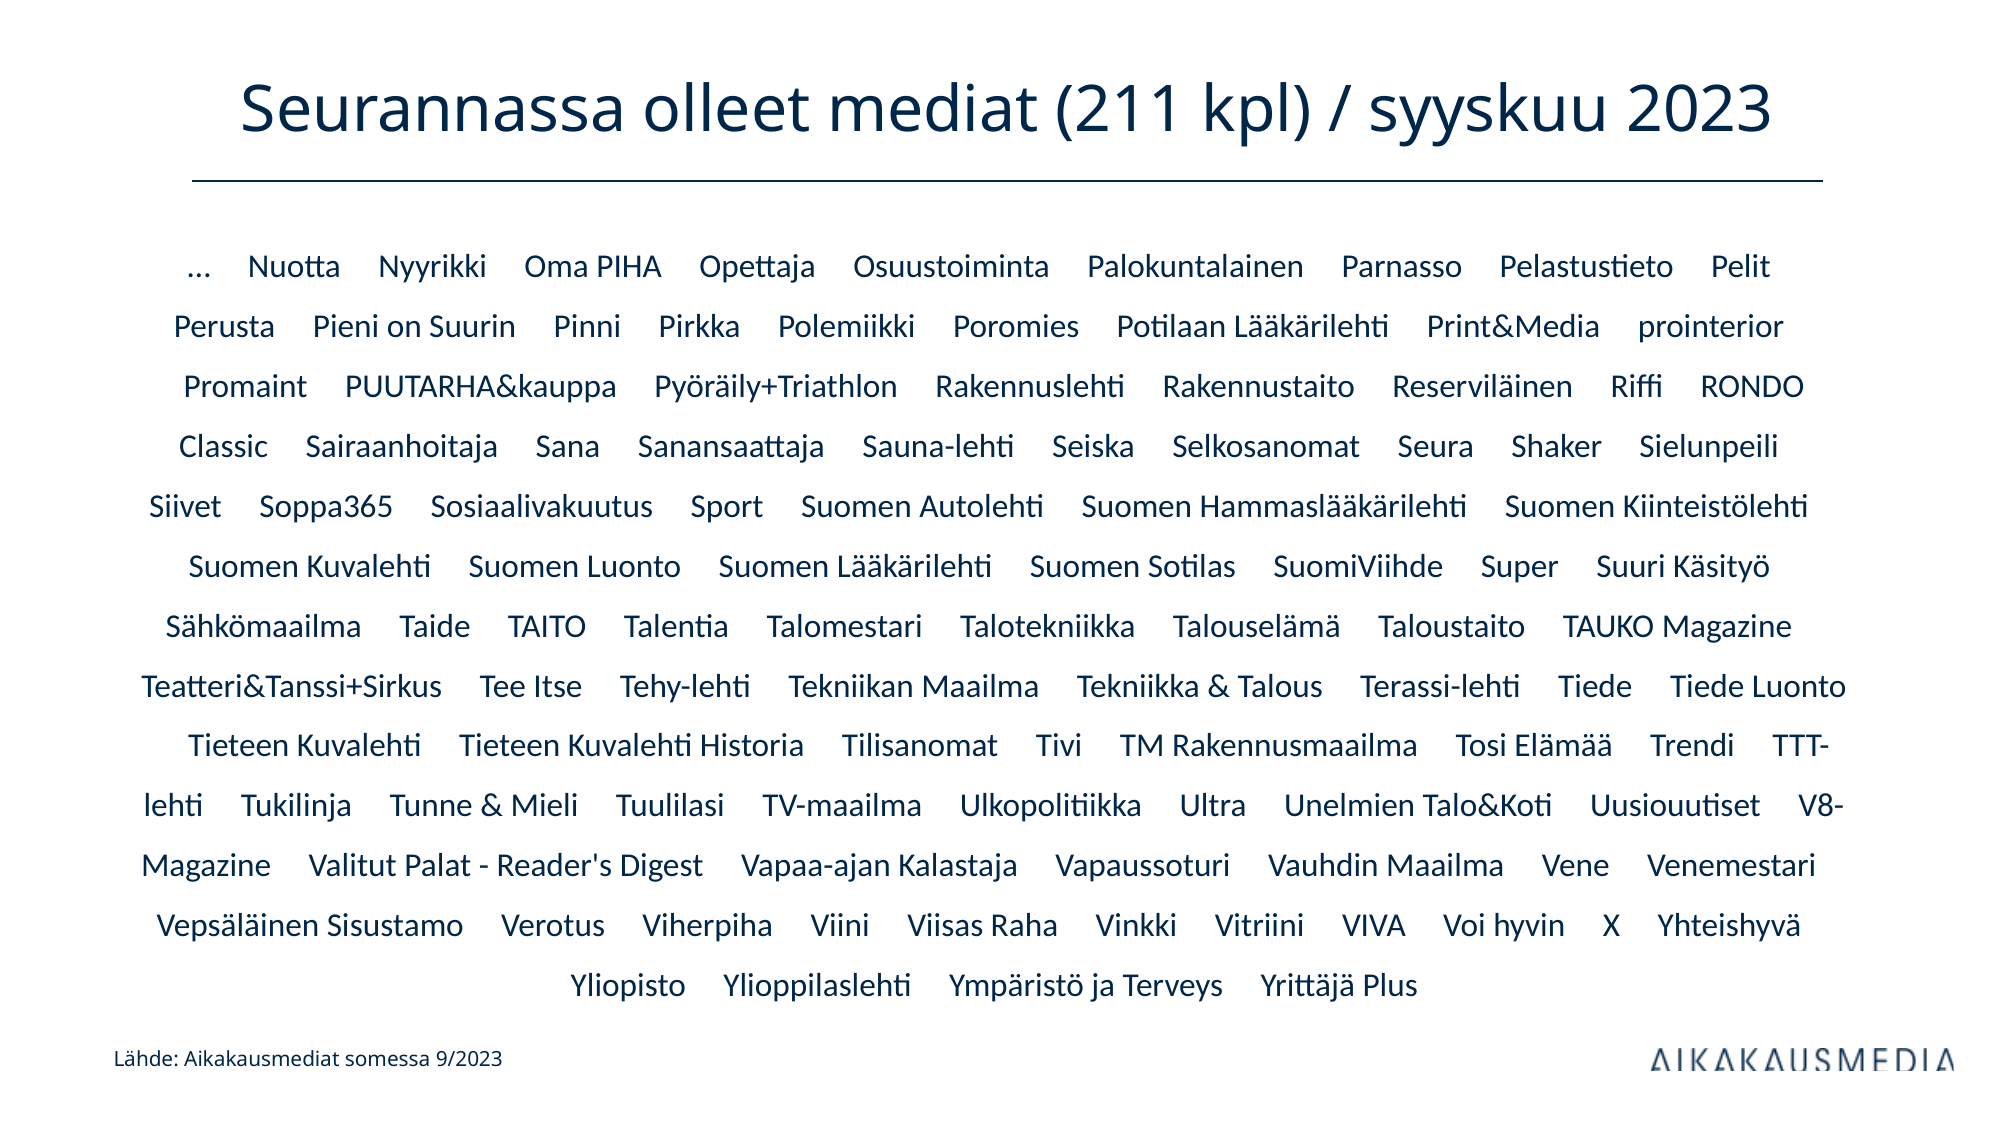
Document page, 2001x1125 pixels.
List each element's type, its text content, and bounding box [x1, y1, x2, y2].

text_box [199, 500, 996, 972]
title Seurannassa olleet mediat (211 kpl) / syyskuu 2023 [191, 38, 1823, 182]
list … Nuotta Nyyrikki Oma PIHA Opettaja Osuustoiminta Palokuntalainen Parnasso Pelastustieto Pelit Perusta Pieni on Suurin Pinni Pirkka Polemiikki Poromies Potilaan Lääkärilehti Print&Media prointerior Promaint PUUTARHA&kauppa Pyöräily+Triathlon Rakennuslehti Rakennustaito Reserviläinen Riffi RONDO Classic Sairaanhoitaja Sana Sanansaattaja Sauna-lehti Seiska Selkosanomat Seura Shaker Sielunpeili Siivet Soppa365 Sosiaalivakuutus Sport Suomen Autolehti Suomen Hammaslääkärilehti Suomen Kiinteistölehti Suomen Kuvalehti Suomen Luonto Suomen Lääkärilehti Suomen Sotilas SuomiViihde Super Suuri Käsityö Sähkömaailma Taide TAITO Talentia Talomestari Talotekniikka Talouselämä Taloustaito TAUKO Magazine Teatteri&Tanssi+Sirkus Tee Itse Tehy-lehti Tekniikan Maailma Tekniikka & Talous Terassi-lehti Tiede Tiede Luonto Tieteen Kuvalehti Tieteen Kuvalehti Historia Tilisanomat Tivi TM Rakennusmaailma Tosi Elämää Trendi TTT-lehti Tukilinja Tunne & Mieli Tuulilasi TV-maailma Ulkopolitiikka Ultra Unelmien Talo&Koti Uusiouutiset V8-Magazine Valitut Palat - Reader's Digest Vapaa-ajan Kalastaja Vapaussoturi Vauhdin Maailma Vene Venemestari Vepsäläinen Sisustamo Verotus Viherpiha Viini Viisas Raha Vinkki Vitriini VIVA Voi hyvin X Yhteishyvä Yliopisto Ylioppilaslehti Ympäristö ja Terveys Yrittäjä Plus [124, 182, 1866, 1046]
